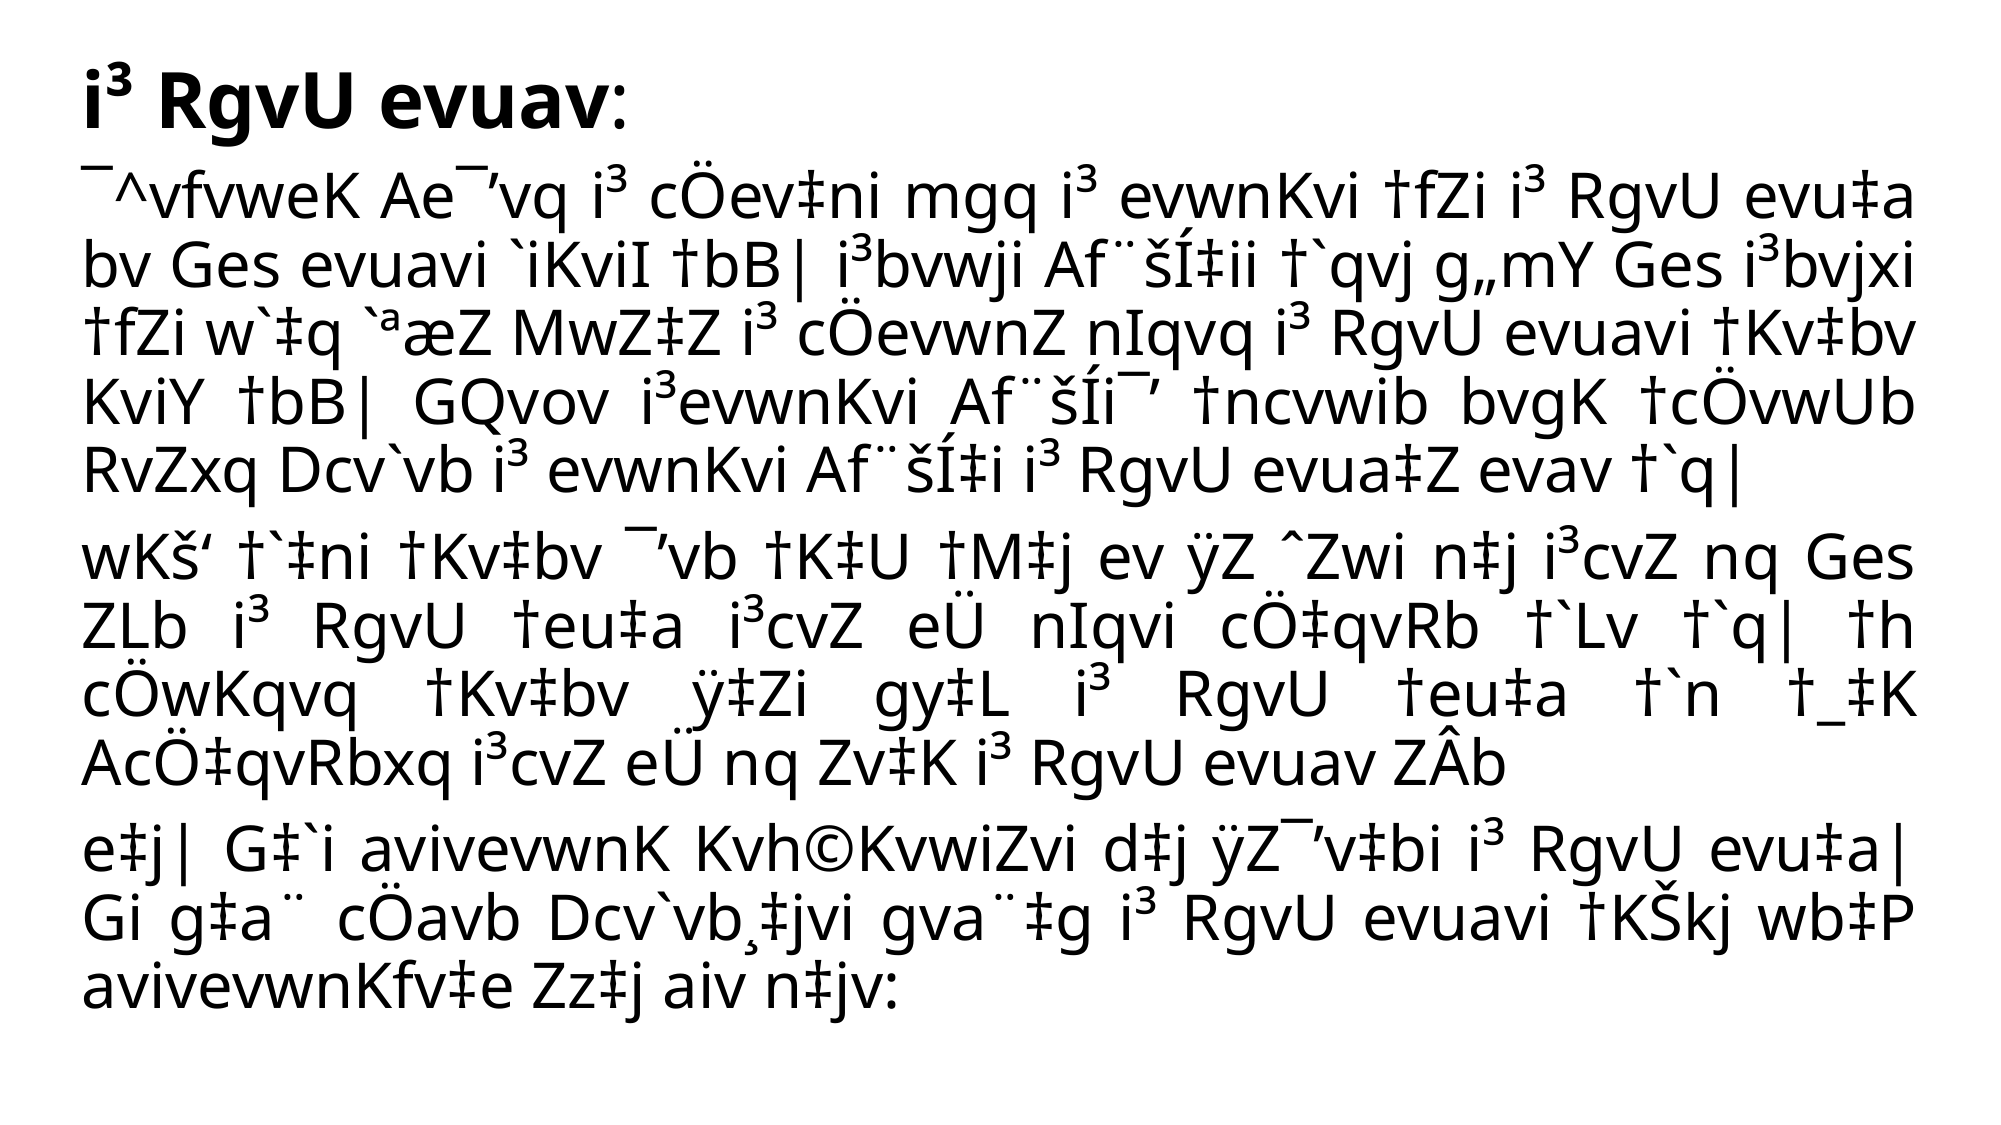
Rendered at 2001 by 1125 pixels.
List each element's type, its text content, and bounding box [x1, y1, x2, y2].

list i³ RgvU evuav: ¯^vfvweK Ae¯’vq i³ cÖev‡ni mgq i³ evwnKvi †fZi i³ RgvU evu‡a bv Ges evuavi `iKviI †bB| i³bvwji Af¨šÍ‡ii †`qvj g„mY Ges i³bvjxi †fZi w`‡q `ªæZ MwZ‡Z i³ cÖevwnZ nIqvq i³ RgvU evuavi †Kv‡bv KviY †bB| GQvov i³evwnKvi Af¨šÍi¯’ †ncvwib bvgK †cÖvwUb RvZxq Dcv`vb i³ evwnKvi Af¨šÍ‡i i³ RgvU evua‡Z evav †`q| wKš‘ †`‡ni †Kv‡bv ¯’vb †K‡U †M‡j ev ÿZ ˆZwi n‡j i³cvZ nq Ges ZLb i³ RgvU †eu‡a i³cvZ eÜ nIqvi cÖ‡qvRb †`Lv †`q| †h cÖwKqvq †Kv‡bv ÿ‡Zi gy‡L i³ RgvU †eu‡a †`n †_‡K AcÖ‡qvRbxq i³cvZ eÜ nq Zv‡K i³ RgvU evuav ZÂb e‡j| G‡`i avivevwnK Kvh©KvwiZvi d‡j ÿZ¯’v‡bi i³ RgvU evu‡a| Gi g‡a¨ cÖavb Dcv`vb¸‡jvi gva¨‡g i³ RgvU evuavi †KŠkj wb‡P avivevwnKfv‡e Zz‡j aiv n‡jv: [66, 54, 1936, 1048]
